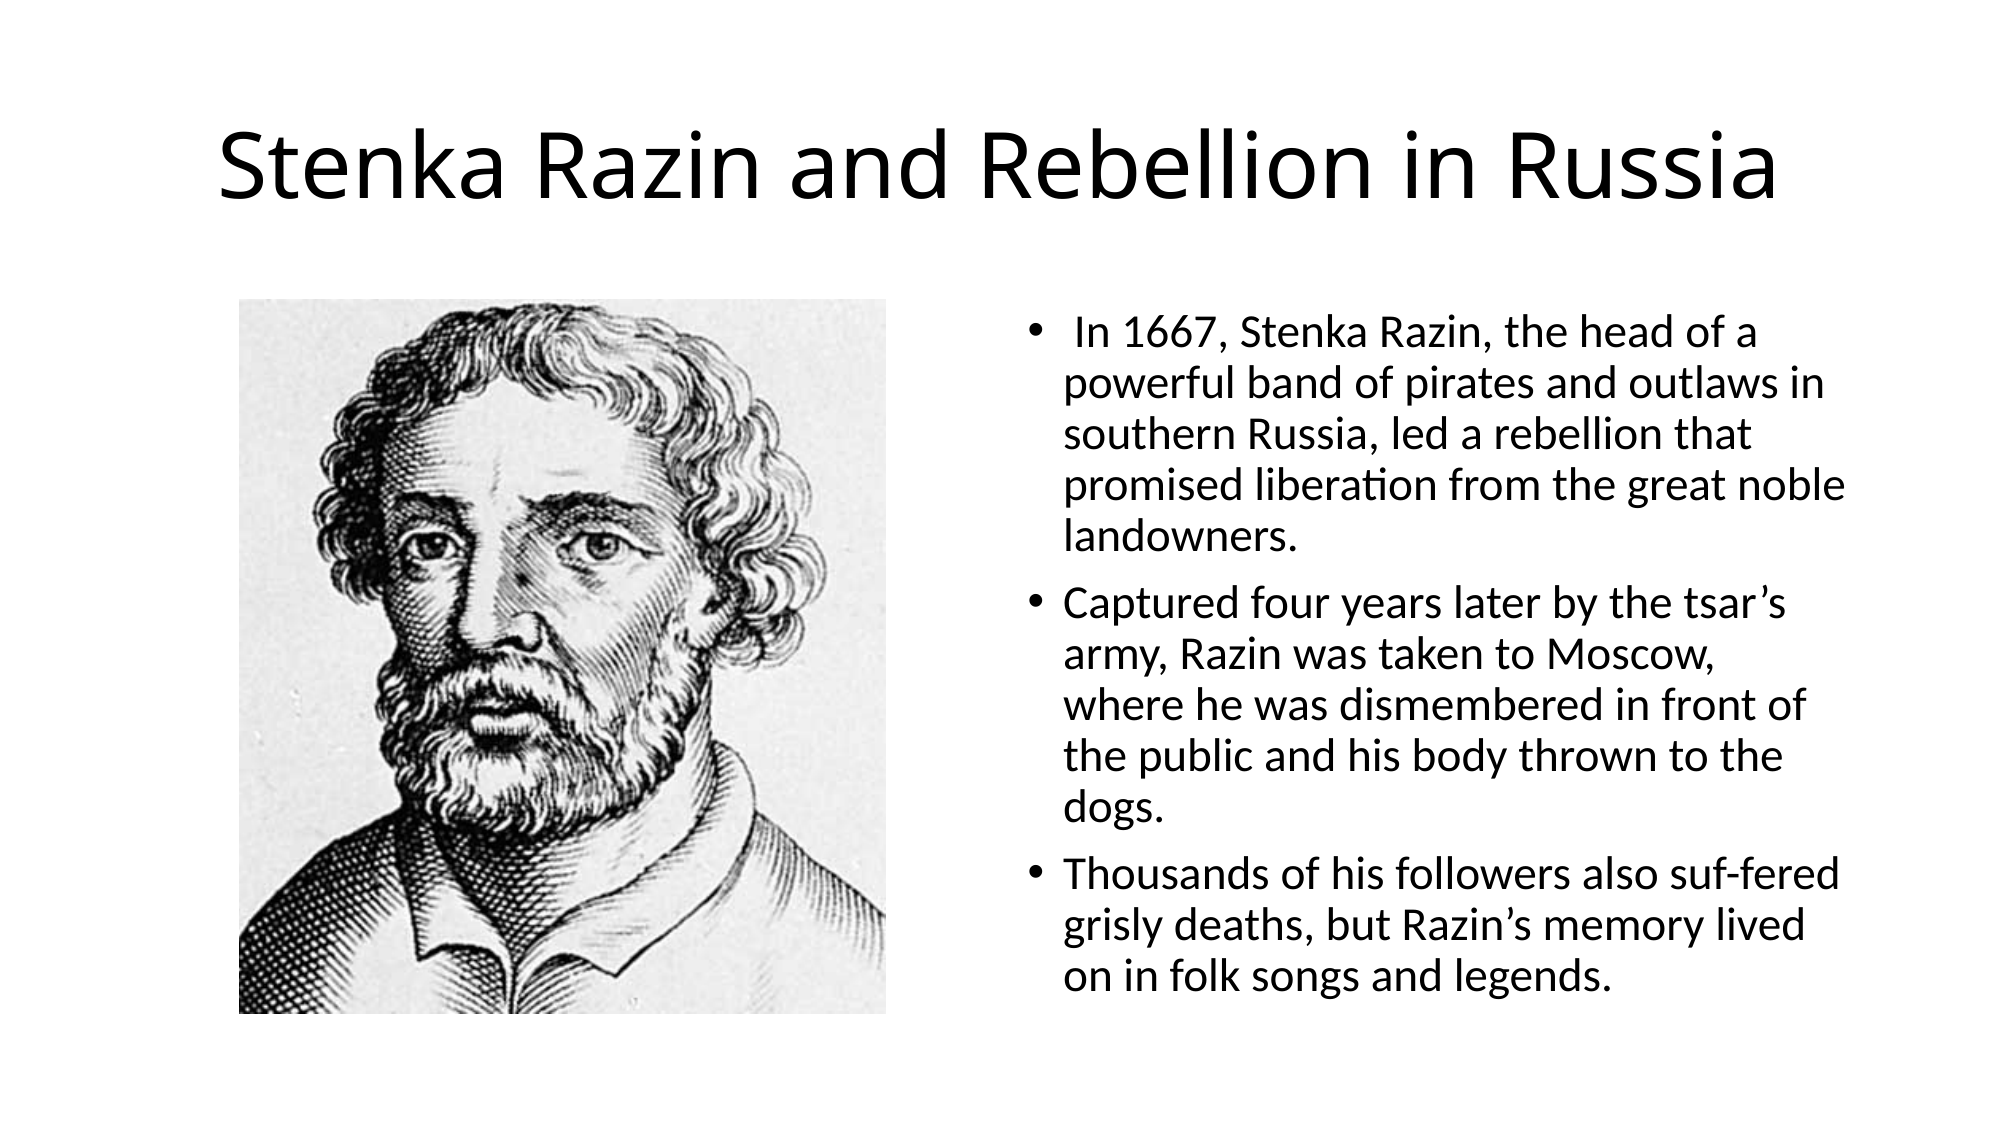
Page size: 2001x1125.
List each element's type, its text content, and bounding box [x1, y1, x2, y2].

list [239, 299, 886, 1014]
title Stenka Razin and Rebellion in Russia [137, 59, 1863, 278]
list In 1667, Stenka Razin, the head of a powerful band of pirates and outlaws in southern Russia, led a rebellion that promised liberation from the great noble landowners. Captured four years later by the tsar’s army, Razin was taken to Moscow, where he was dismembered in front of the public and his body thrown to the dogs. Thousands of his followers also suf-fered grisly deaths, but Razin’s memory lived on in folk songs and legends. [1012, 299, 1863, 1014]
